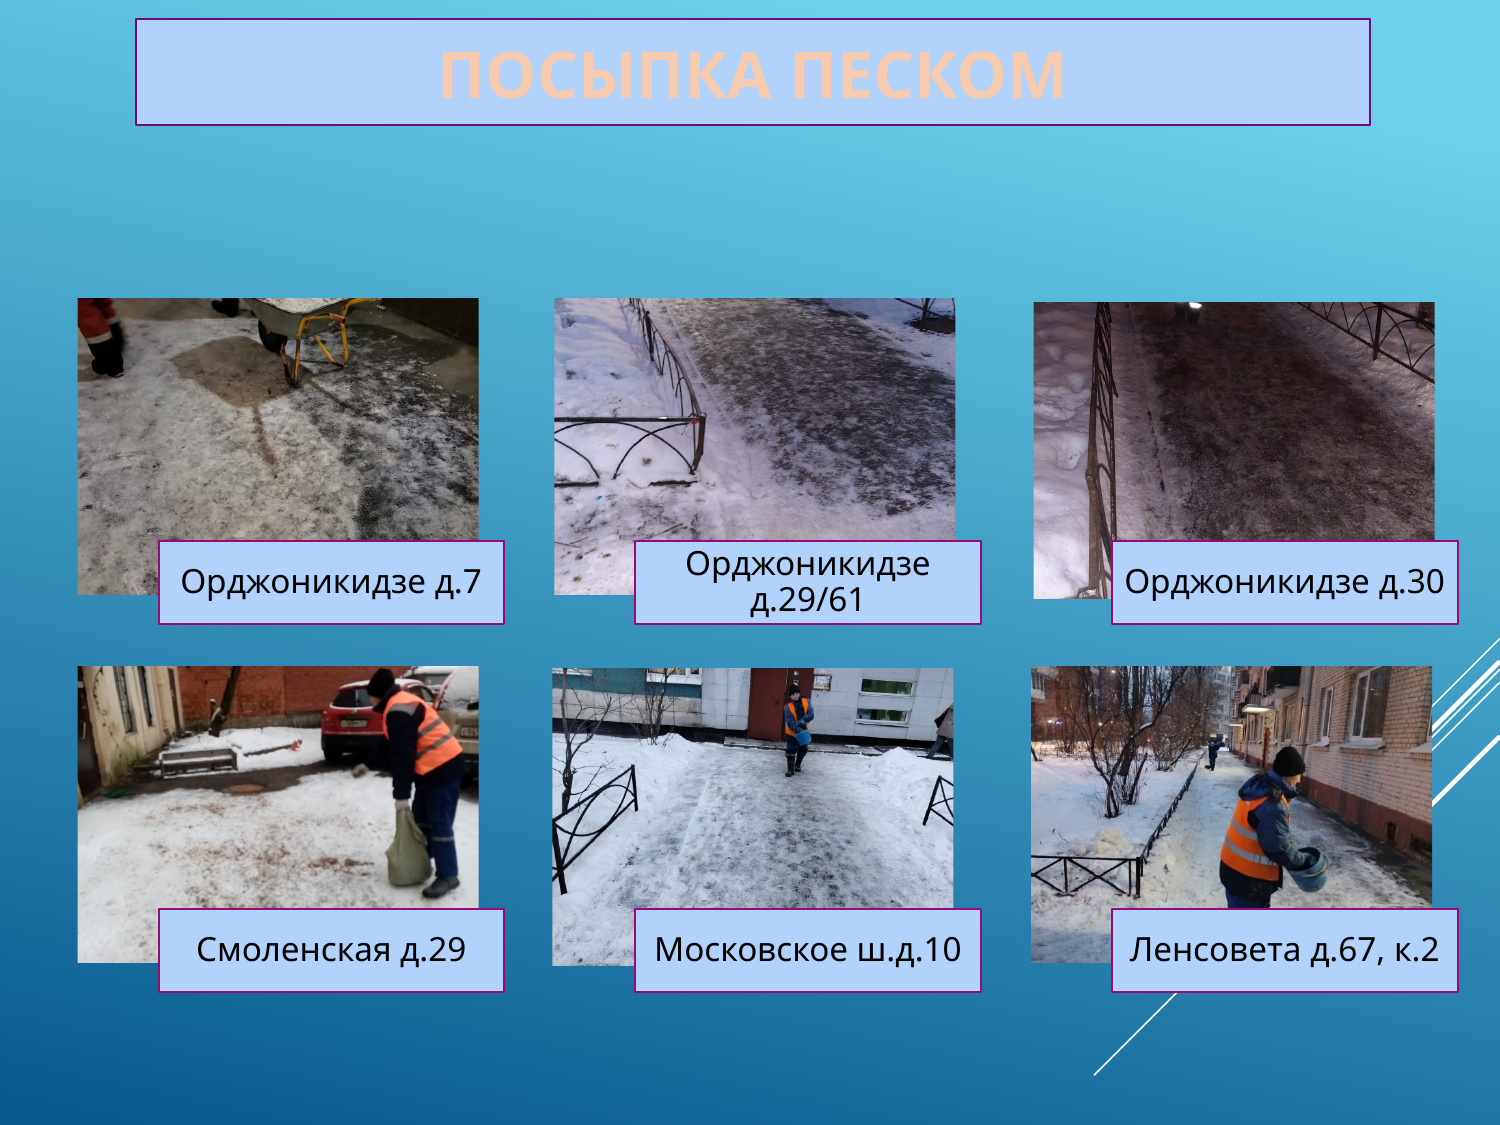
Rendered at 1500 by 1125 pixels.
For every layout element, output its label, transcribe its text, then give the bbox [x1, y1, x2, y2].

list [76, 195, 1459, 1095]
title Посыпка песком [135, 18, 1371, 126]
